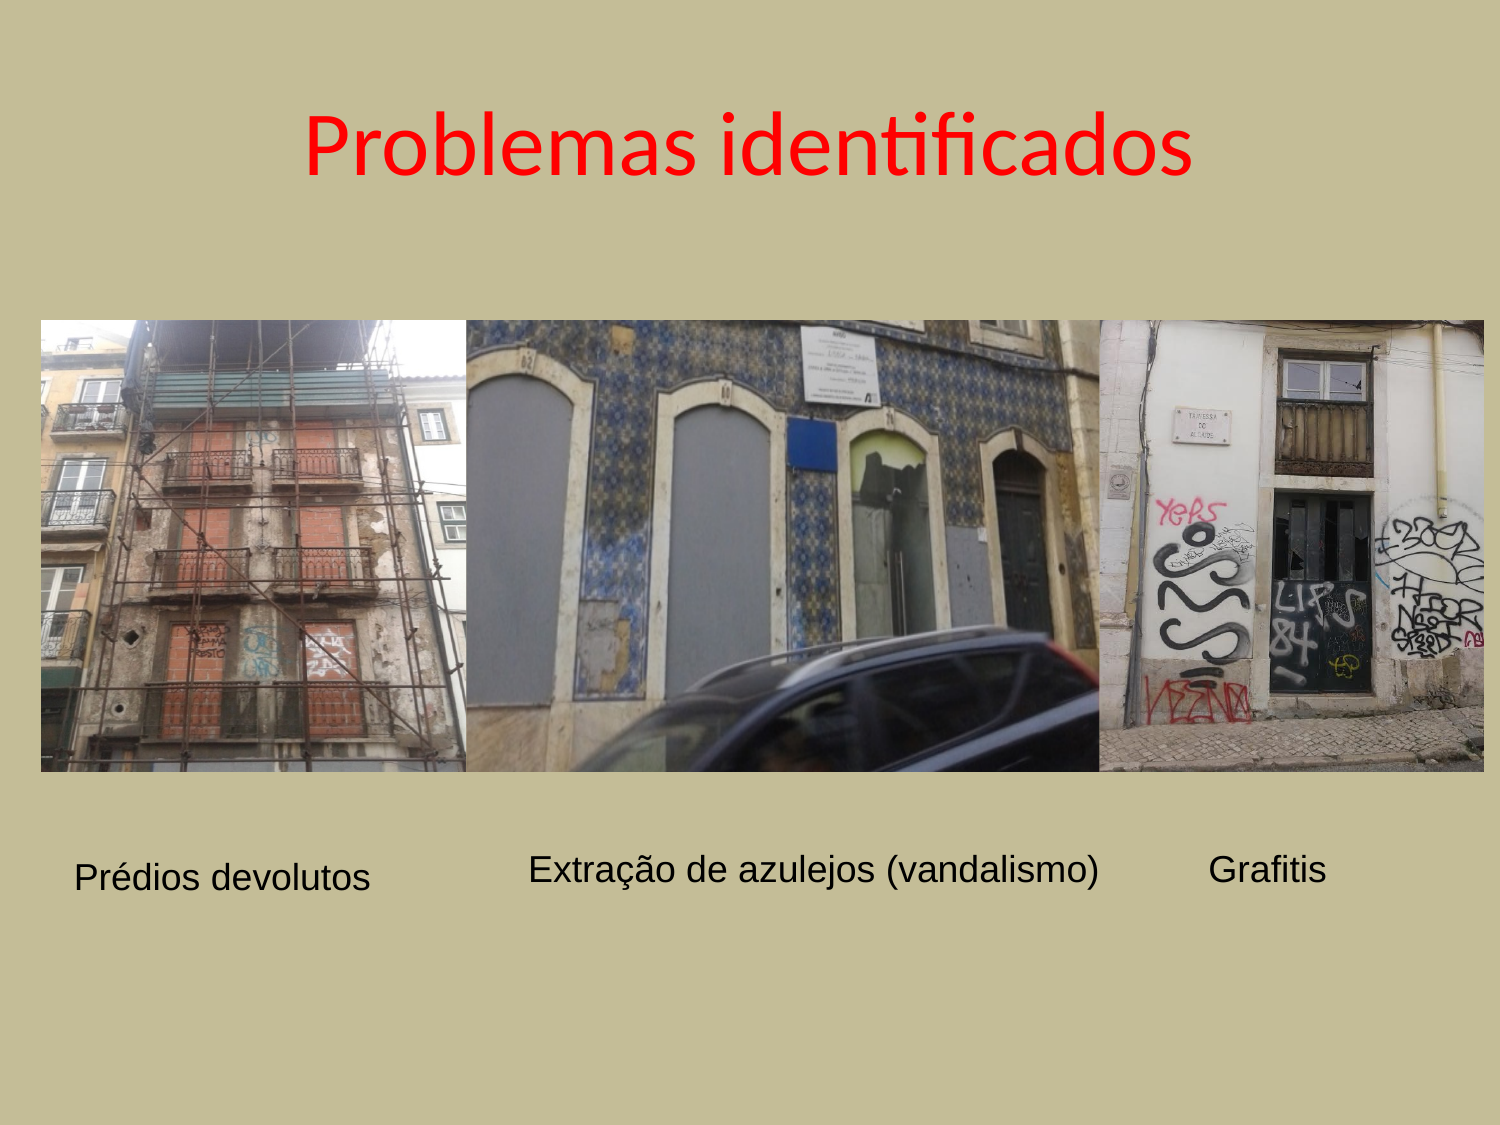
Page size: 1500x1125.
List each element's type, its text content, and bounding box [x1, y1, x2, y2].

title Problemas identificados [74, 44, 1426, 233]
picture [40, 319, 1484, 772]
text_box Prédios devolutos [59, 845, 508, 906]
text_box Extração de azulejos (vandalismo) [513, 837, 1115, 898]
text_box Grafitis [1193, 837, 1343, 898]
